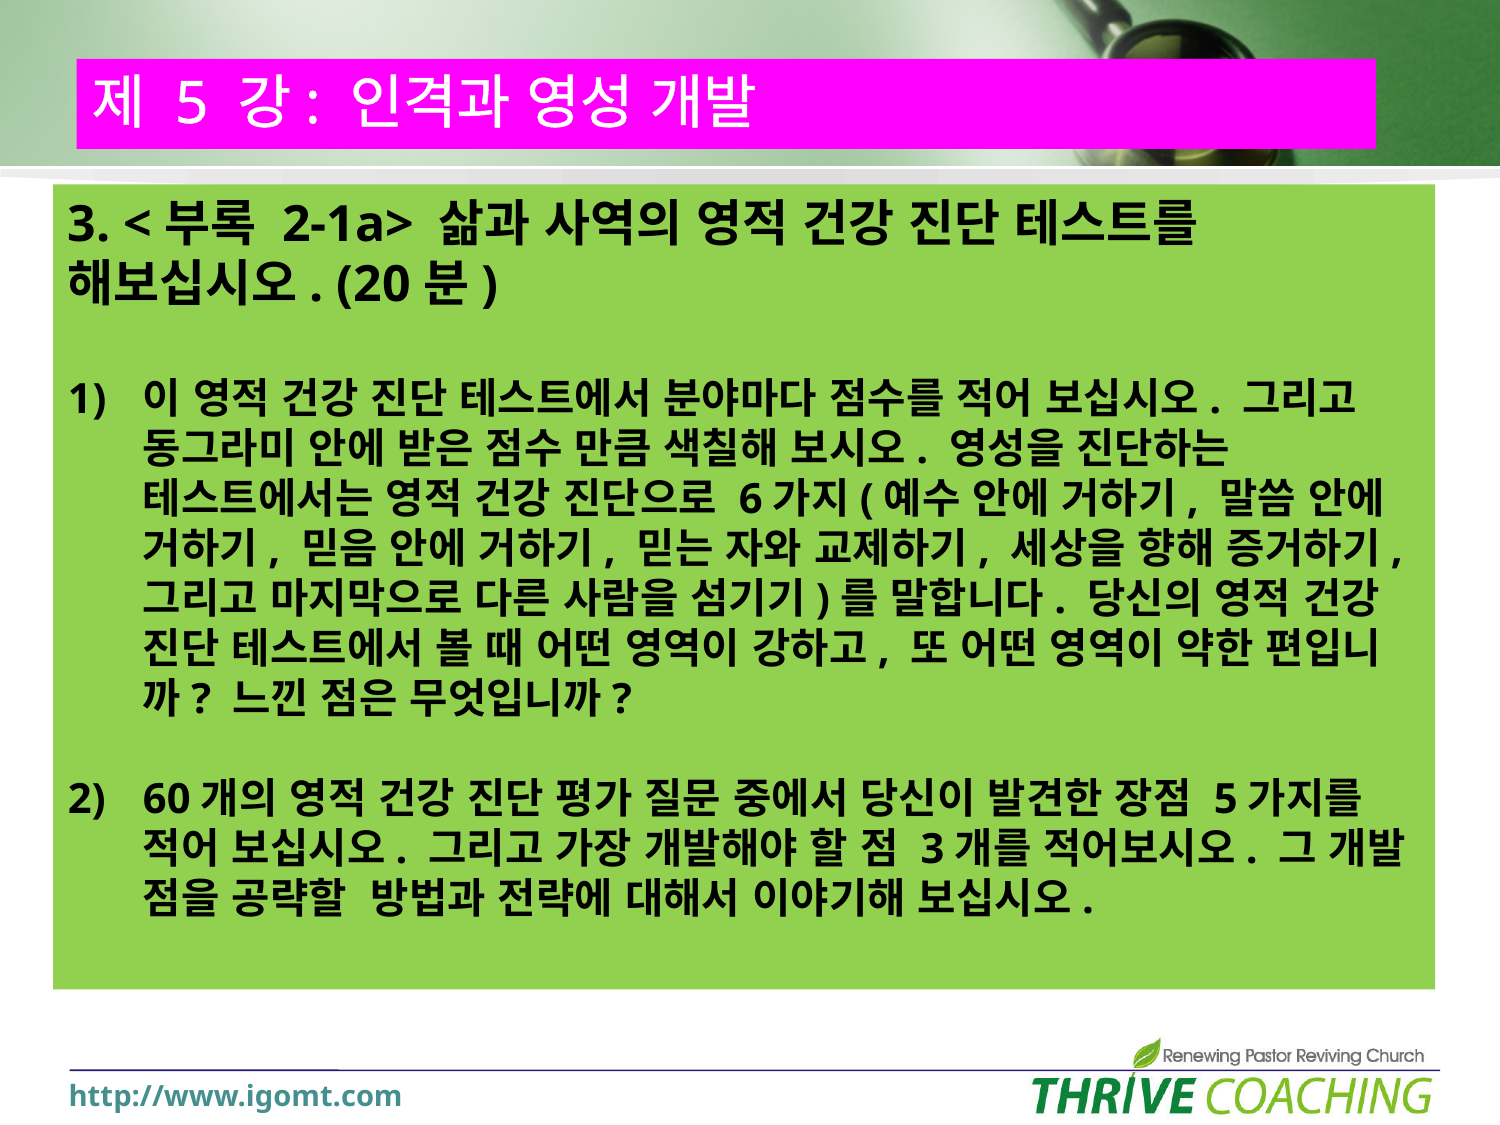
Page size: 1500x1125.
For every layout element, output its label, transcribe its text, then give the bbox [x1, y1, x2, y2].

text_box 제 5 강: 인격과 영성 개발 [76, 58, 1376, 149]
picture [0, 0, 1500, 166]
picture [1021, 1072, 1440, 1125]
text_box http://www.igomt.com [53, 1069, 727, 1113]
picture [1022, 1031, 1436, 1068]
text_box 3. <부록 2-1a> 삶과 사역의 영적 건강 진단 테스트를 해보십시오. (20분) 이 영적 건강 진단 테스트에서 분야마다 점수를 적어 보십시오. 그리고 동그라미 안에 받은 점수 만큼 색칠해 보시오. 영성을 진단하는 테스트에서는 영적 건강 진단으로 6가지(예수 안에 거하기, 말씀 안에 거하기, 믿음 안에 거하기, 믿는 자와 교제하기, 세상을 향해 증거하기, 그리고 마지막으로 다른 사람을 섬기기)를 말합니다. 당신의 영적 건강 진단 테스트에서 볼 때 어떤 영역이 강하고, 또 어떤 영역이 약한 편입니까? 느낀 점은 무엇입니까? 60개의 영적 건강 진단 평가 질문 중에서 당신이 발견한 장점 5가지를 적어 보십시오. 그리고 가장 개발해야 할 점 3개를 적어보시오. 그 개발 점을 공략할 방법과 전략에 대해서 이야기해 보십시오. [53, 184, 1436, 990]
